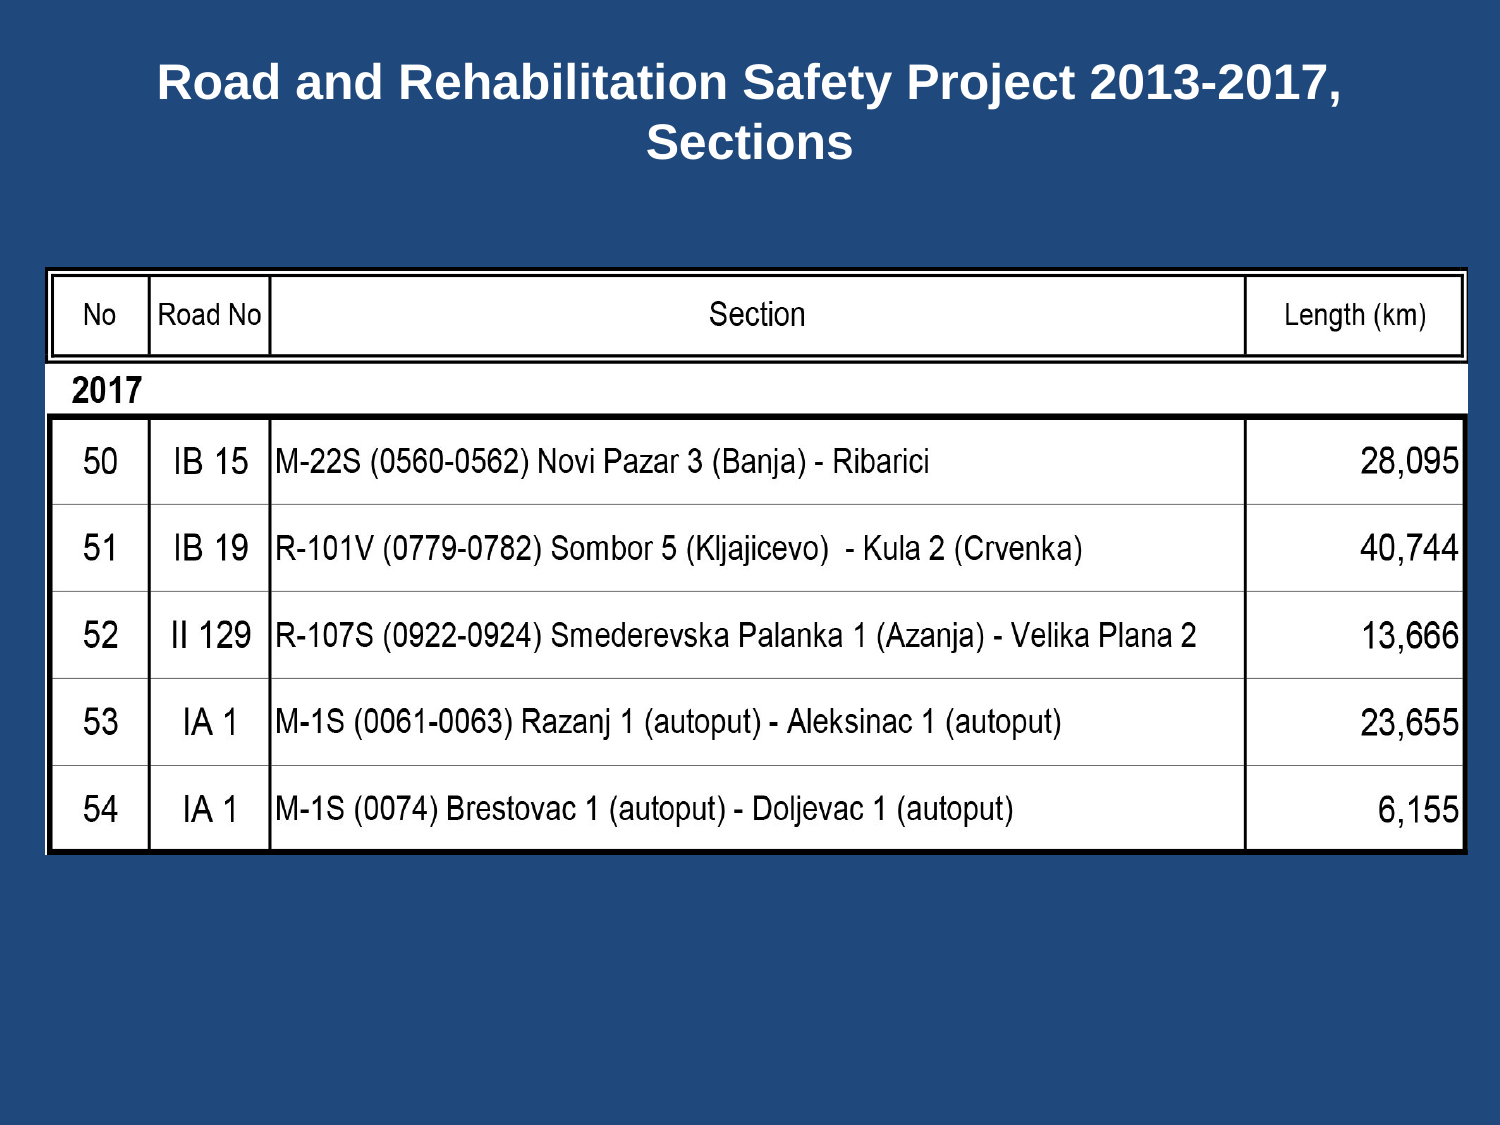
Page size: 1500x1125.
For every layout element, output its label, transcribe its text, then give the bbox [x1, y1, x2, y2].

picture [45, 266, 1469, 855]
text_box Road and Rehabilitation Safety Project 2013-2017, Sections [123, 42, 1376, 178]
